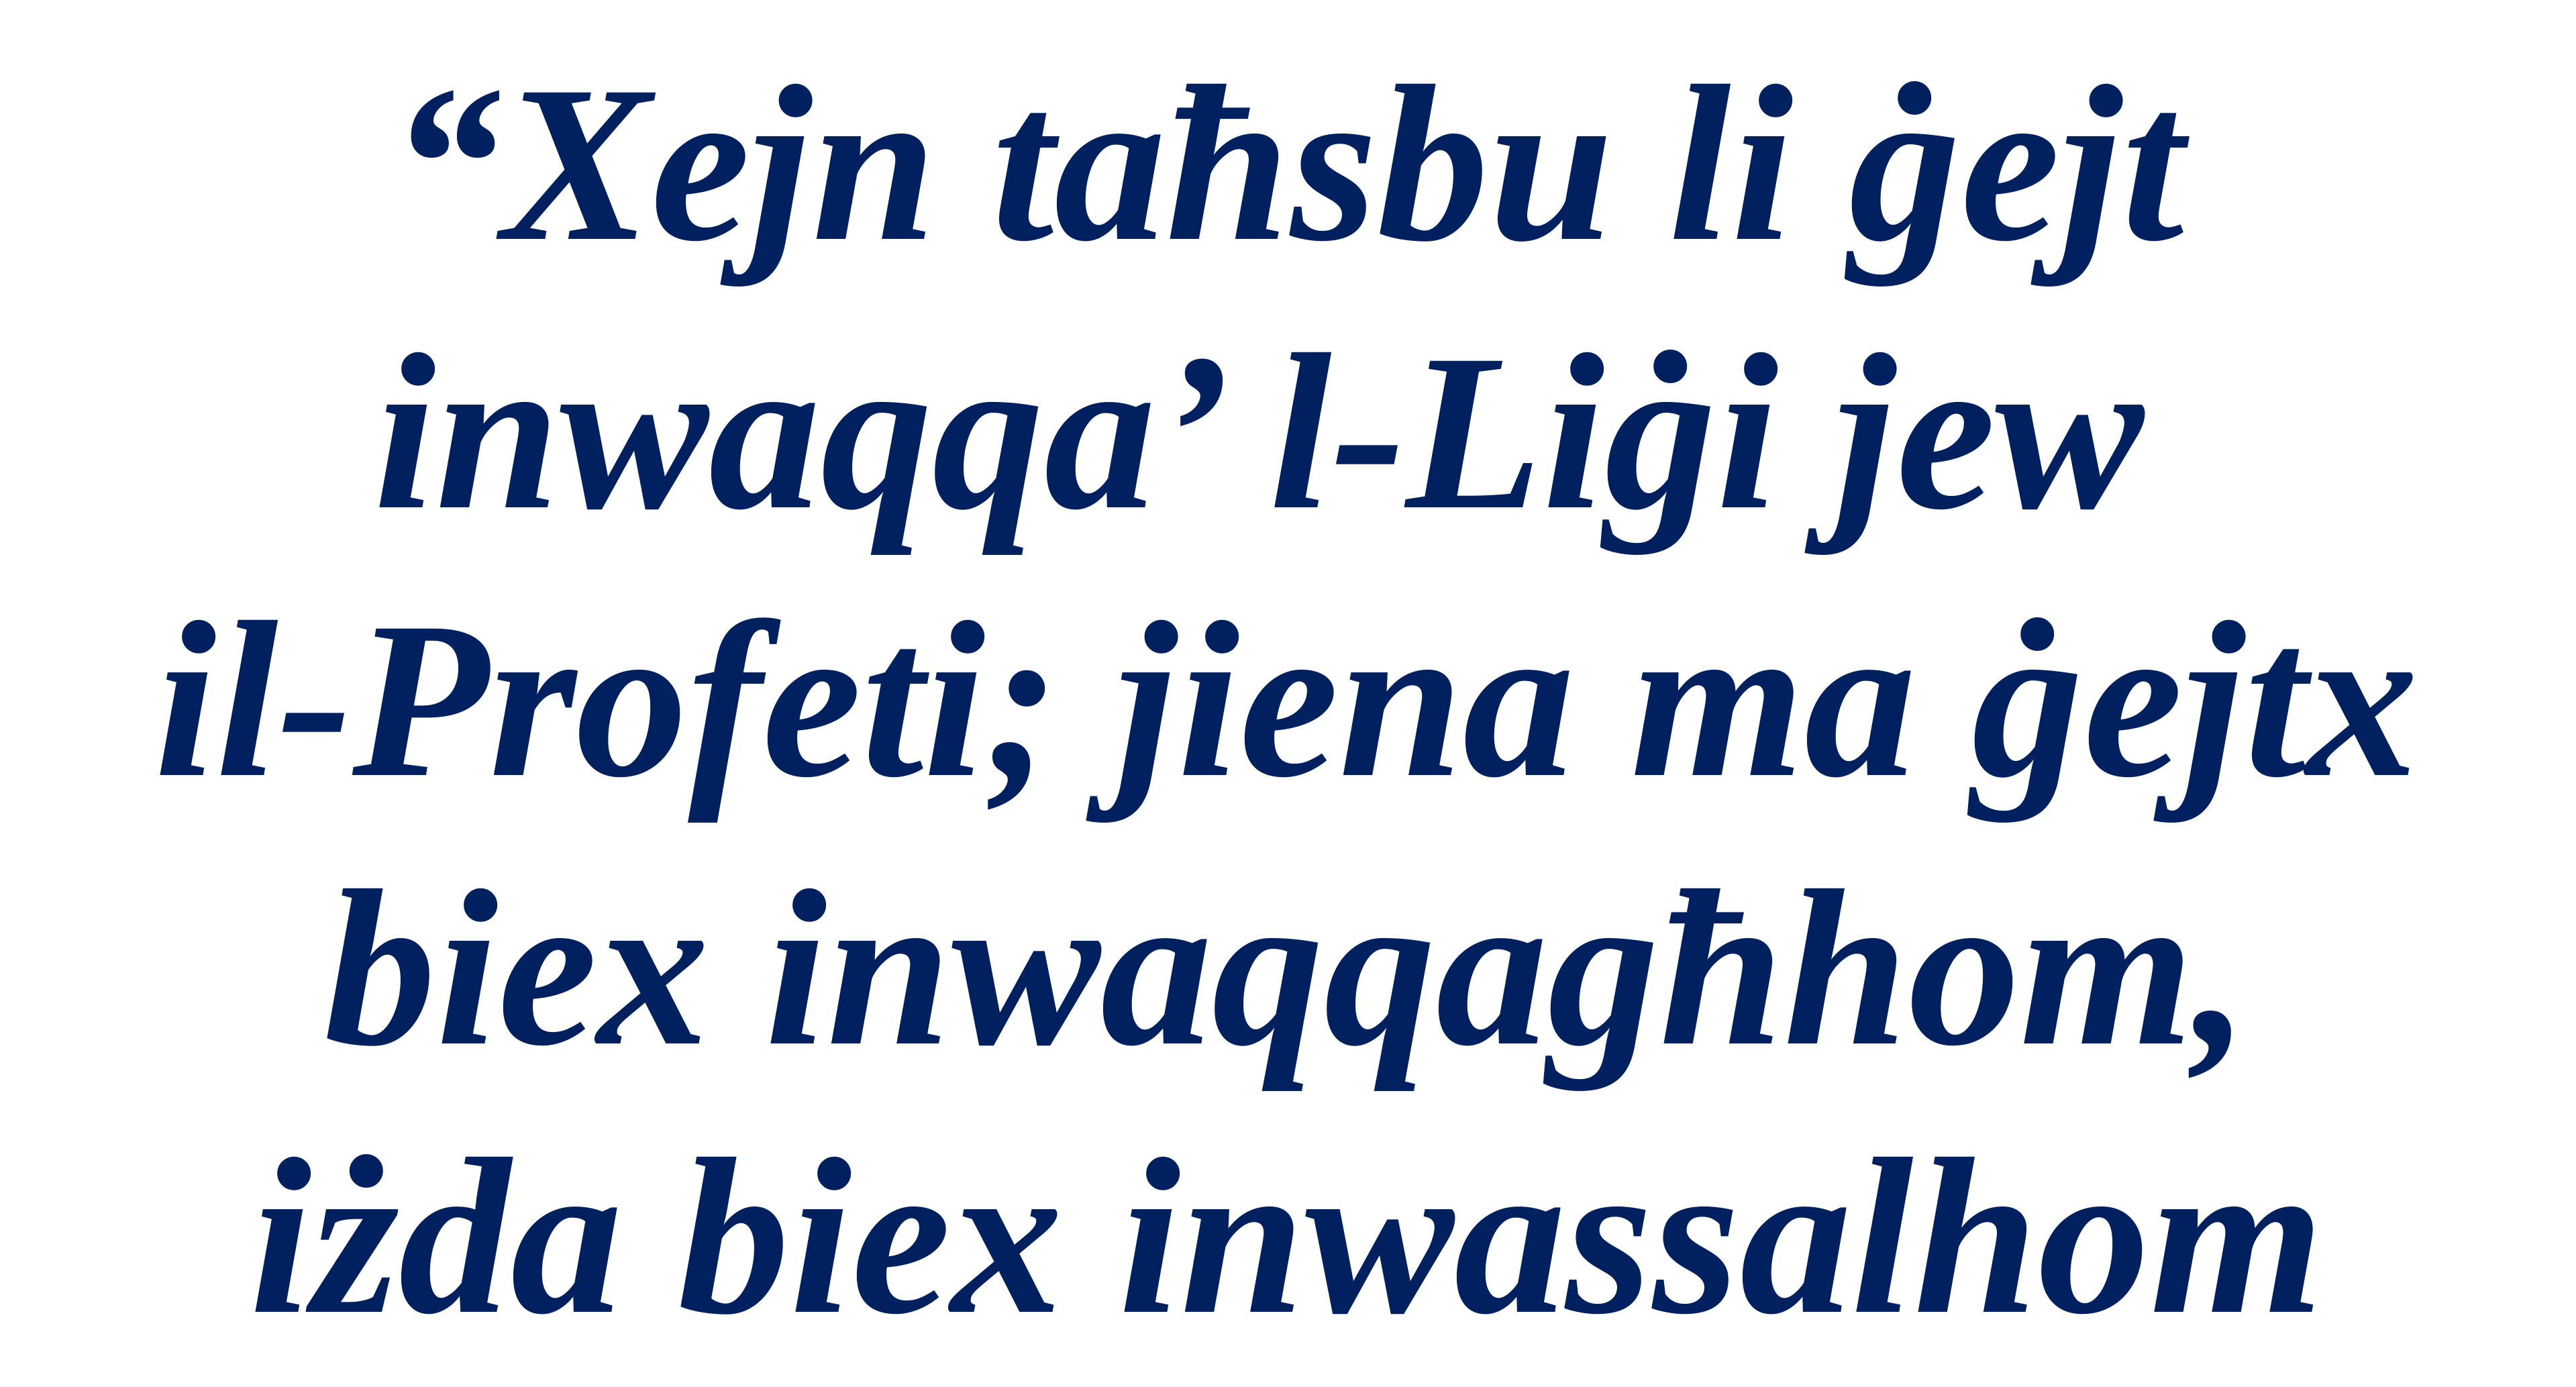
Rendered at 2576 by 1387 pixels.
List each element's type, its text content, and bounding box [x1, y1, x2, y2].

text_box “Xejn taħsbu li ġejt inwaqqa’ l-Liġi jew il-Profeti; jiena ma ġejtx biex inwaqqagħhom, iżda biex inwassalhom [51, 10, 2524, 1362]
